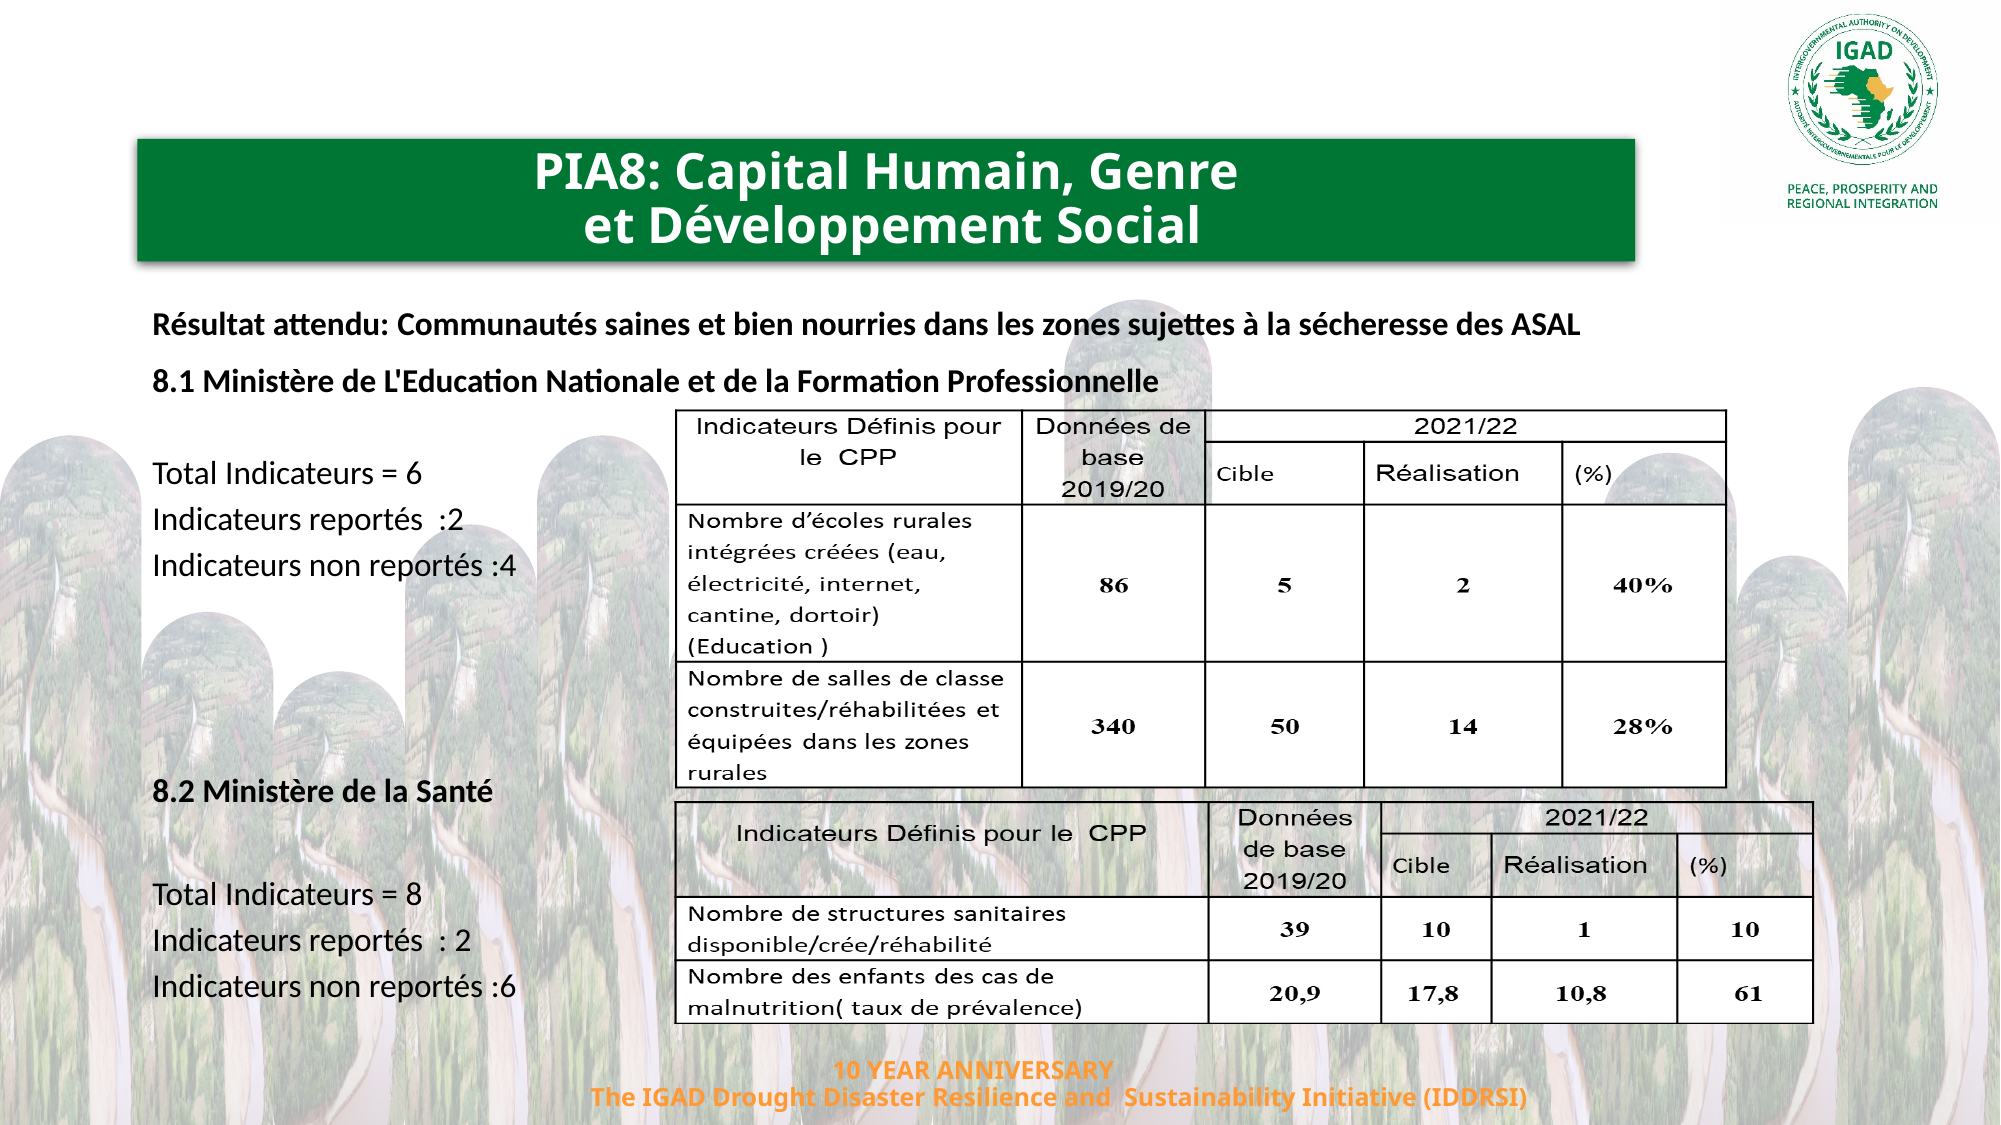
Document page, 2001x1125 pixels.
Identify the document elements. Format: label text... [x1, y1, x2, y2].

text_box PIA8: Capital Humain, Genre et Développement Social [137, 138, 1636, 262]
picture [1719, 0, 2001, 222]
picture [674, 404, 1817, 1035]
list Résultat attendu: Communautés saines et bien nourries dans les zones sujettes à la sécheresse des ASAL 8.1 Ministère de L'Education Nationale et de la Formation Professionnelle Total Indicateurs = 6 Indicateurs reportés :2 Indicateurs non reportés :4 8.2 Ministère de la Santé Total Indicateurs = 8 Indicateurs reportés : 2 Indicateurs non reportés :6 [137, 299, 1863, 1014]
